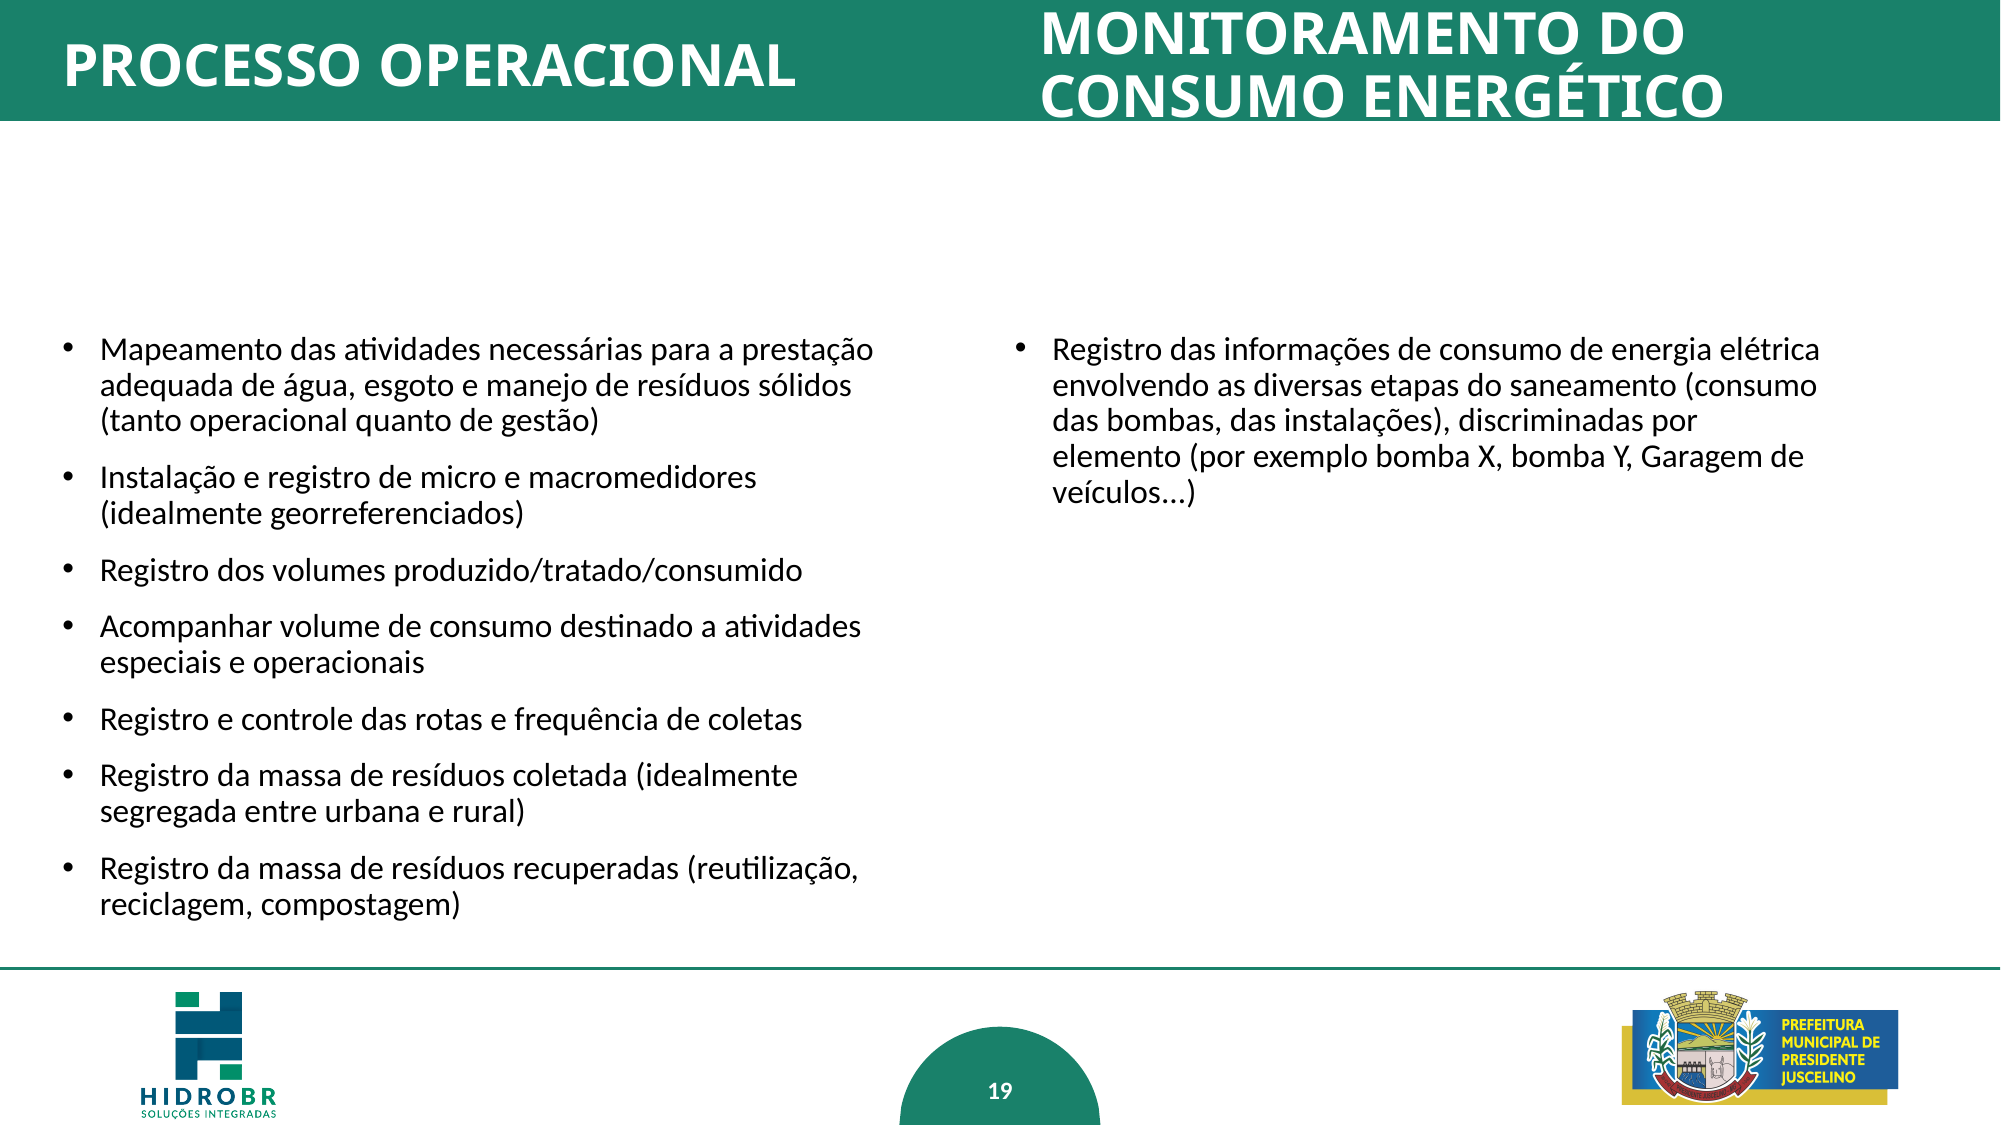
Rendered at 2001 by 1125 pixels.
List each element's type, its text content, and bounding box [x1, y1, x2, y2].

slide_number 19 [950, 1059, 1050, 1120]
text_box Registro das informações de consumo de energia elétrica envolvendo as diversas etapas do saneamento (consumo das bombas, das instalações), discriminadas por elemento (por exemplo bomba X, bomba Y, Garagem de veículos...) [999, 323, 1847, 1125]
title PROCESSO OPERACIONAL [47, 0, 845, 176]
text_box MONITORAMENTO DO CONSUMO ENERGÉTICO [1024, 0, 1822, 176]
list Mapeamento das atividades necessárias para a prestação adequada de água, esgoto e manejo de resíduos sólidos (tanto operacional quanto de gestão) Instalação e registro de micro e macromedidores (idealmente georreferenciados) Registro dos volumes produzido/tratado/consumido Acompanhar volume de consumo destinado a atividades especiais e operacionais Registro e controle das rotas e frequência de coletas Registro da massa de resíduos coletada (idealmente segregada entre urbana e rural) Registro da massa de resíduos recuperadas (reutilização, reciclagem, compostagem) [47, 323, 894, 1125]
picture [1847, 977, 1911, 1125]
